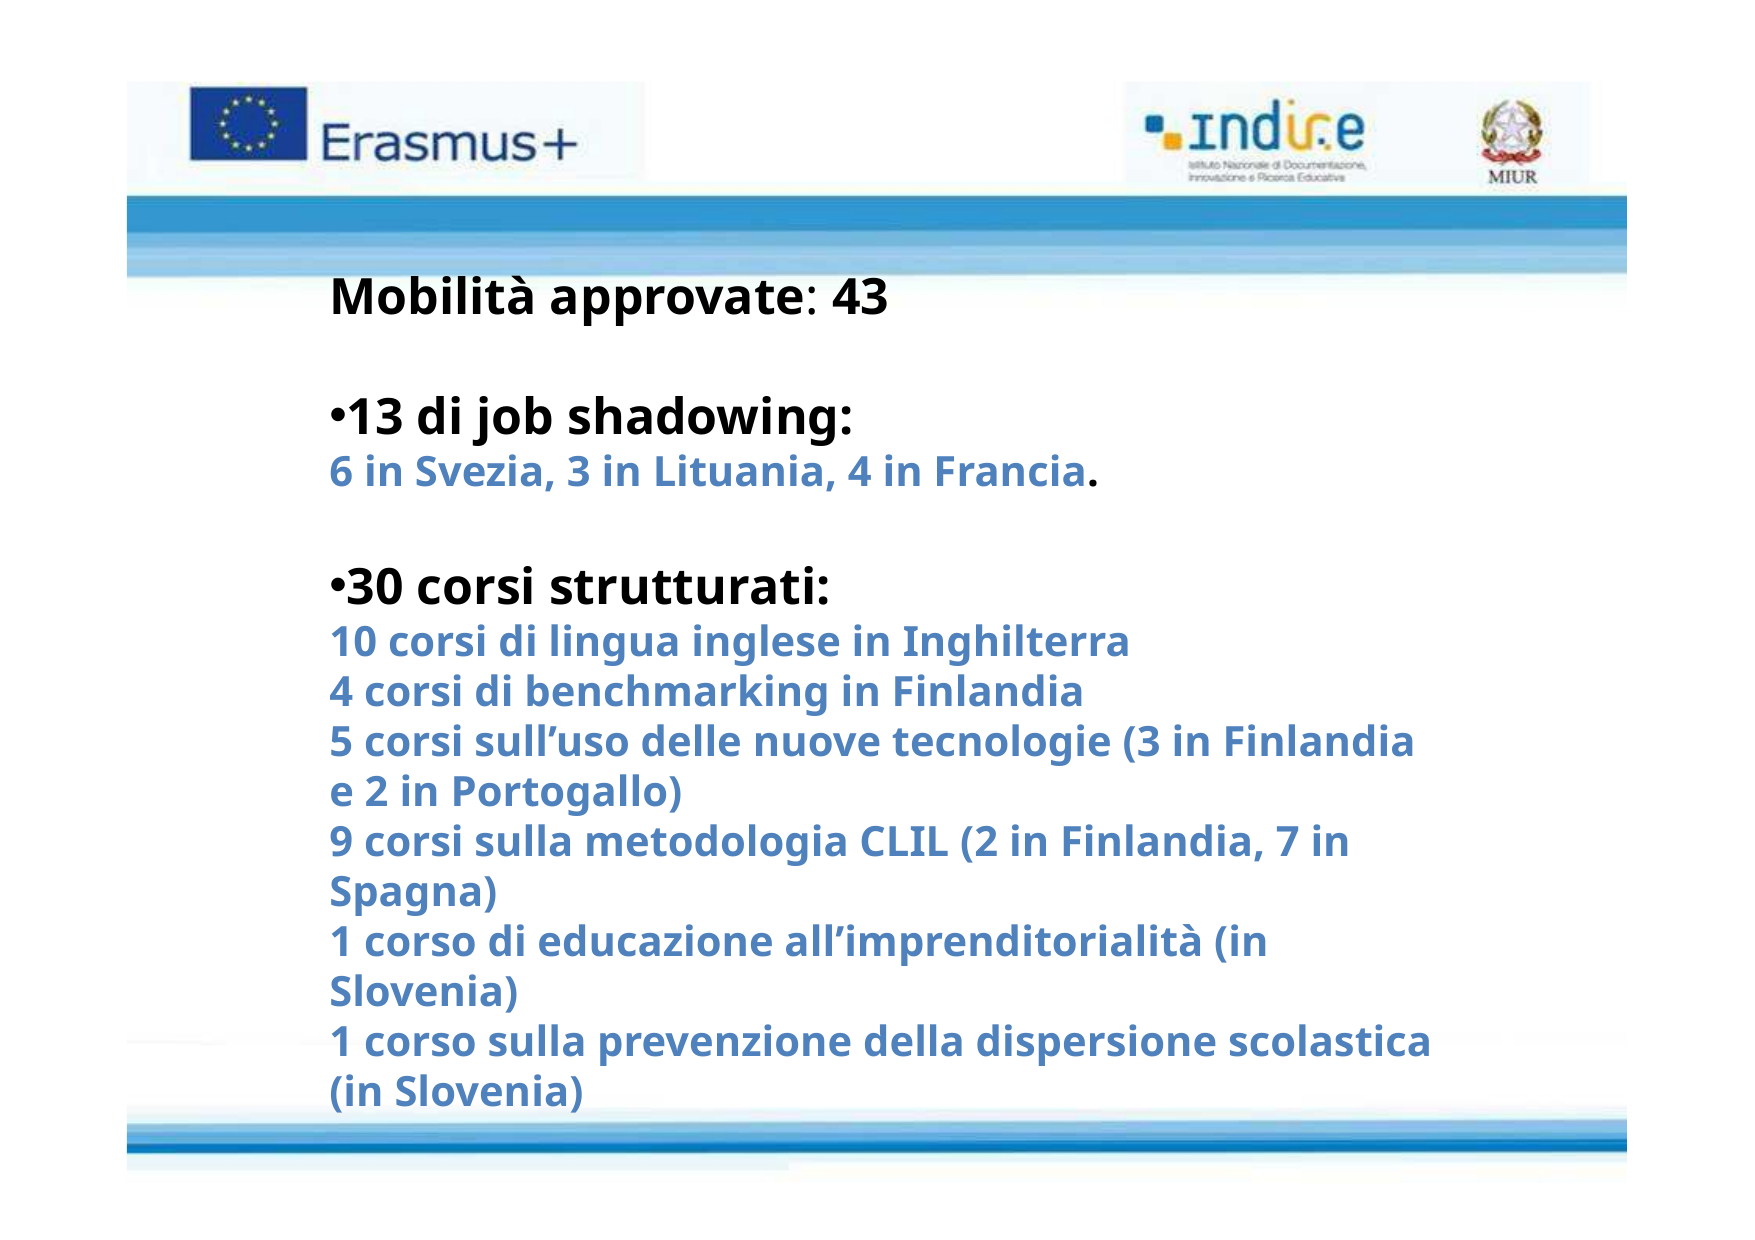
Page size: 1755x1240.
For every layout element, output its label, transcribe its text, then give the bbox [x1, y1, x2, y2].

text_box Mobilità approvate: 43 13 di job shadowing: 6 in Svezia, 3 in Lituania, 4 in Francia. 30 corsi strutturati: 10 corsi di lingua inglese in Inghilterra 4 corsi di benchmarking in Finlandia 5 corsi sull’uso delle nuove tecnologie (3 in Finlandia e 2 in Portogallo) 9 corsi sulla metodologia CLIL (2 in Finlandia, 7 in Spagna) 1 corso di educazione all’imprenditorialità (in Slovenia) 1 corso sulla prevenzione della dispersione scolastica (in Slovenia) [314, 257, 1452, 1240]
picture [126, 57, 1627, 1183]
